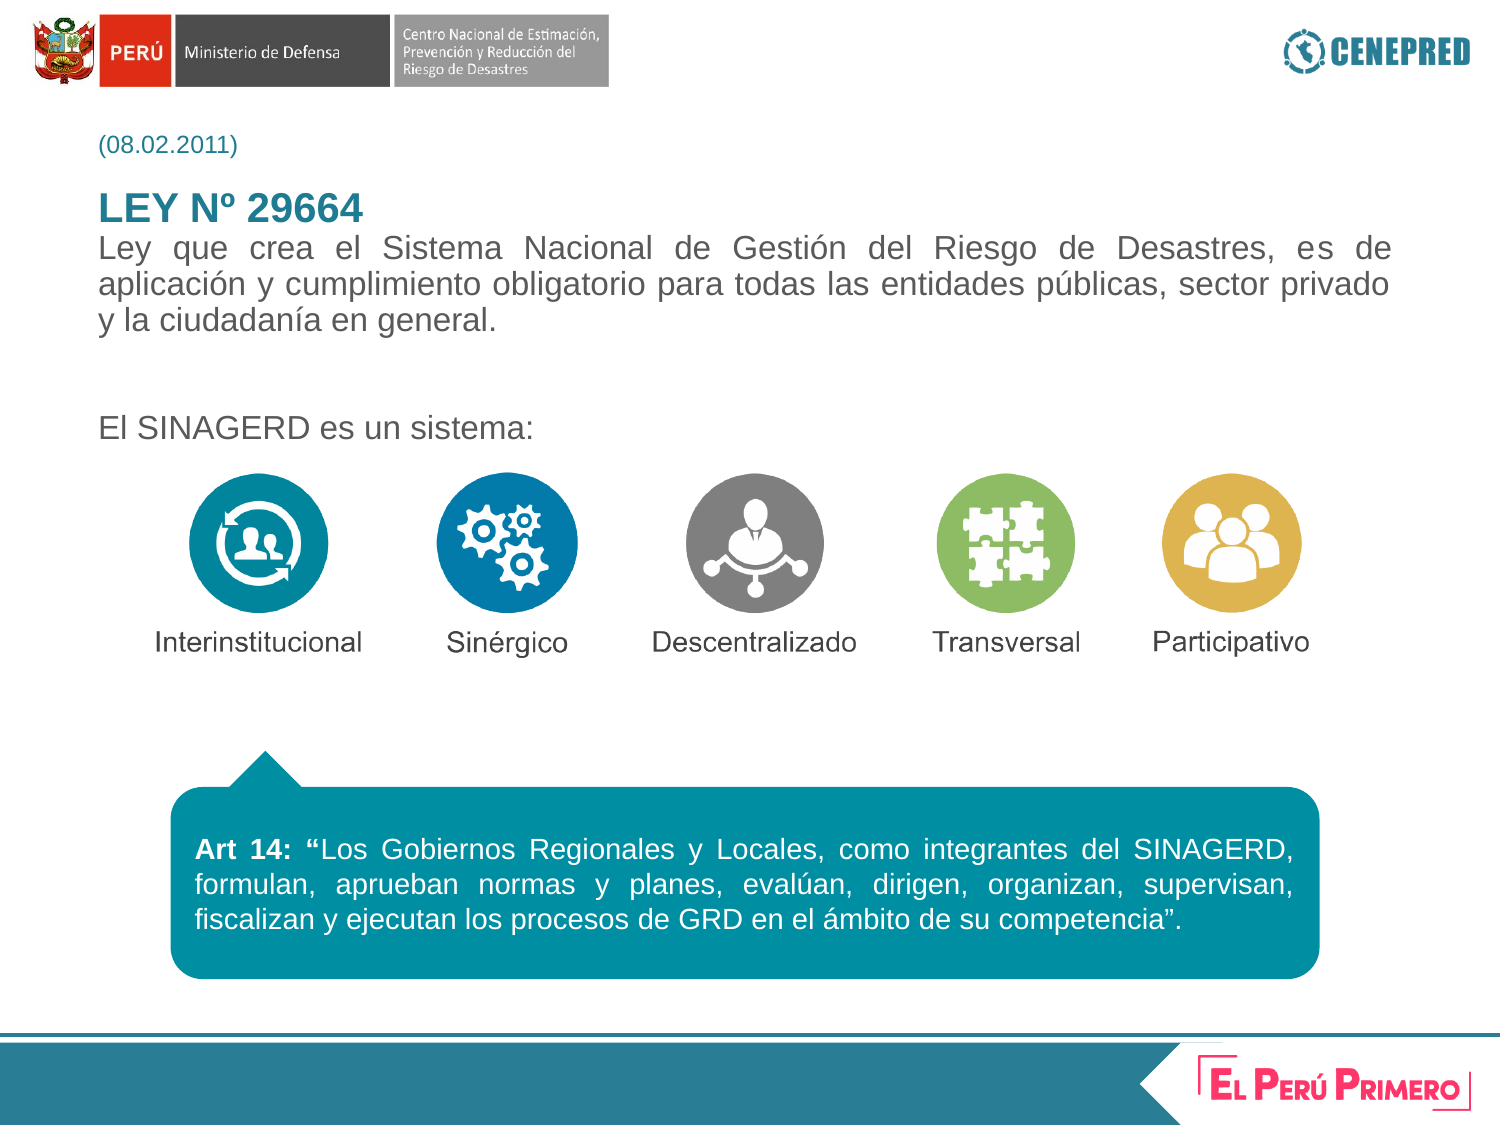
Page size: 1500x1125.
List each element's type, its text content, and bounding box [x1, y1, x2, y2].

picture [652, 473, 856, 652]
picture [509, 505, 540, 536]
picture [932, 473, 1079, 652]
picture [156, 473, 361, 652]
picture [496, 538, 548, 590]
picture [29, 14, 609, 87]
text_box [170, 761, 1320, 980]
picture [1154, 473, 1309, 657]
text_box LEY Nº 29664 Ley que crea el Sistema Nacional de Gestión del Riesgo de Desastres, es de aplicación y cumplimiento obligatorio para todas las entidades públicas, sector privado y la ciudadanía en general. El SINAGERD es un sistema: [83, 182, 1407, 450]
picture [1283, 28, 1470, 74]
picture [436, 472, 499, 536]
text_box (08.02.2011) [83, 107, 306, 185]
picture [436, 550, 578, 658]
picture [458, 505, 510, 557]
picture [1198, 1055, 1471, 1111]
picture [516, 472, 578, 530]
